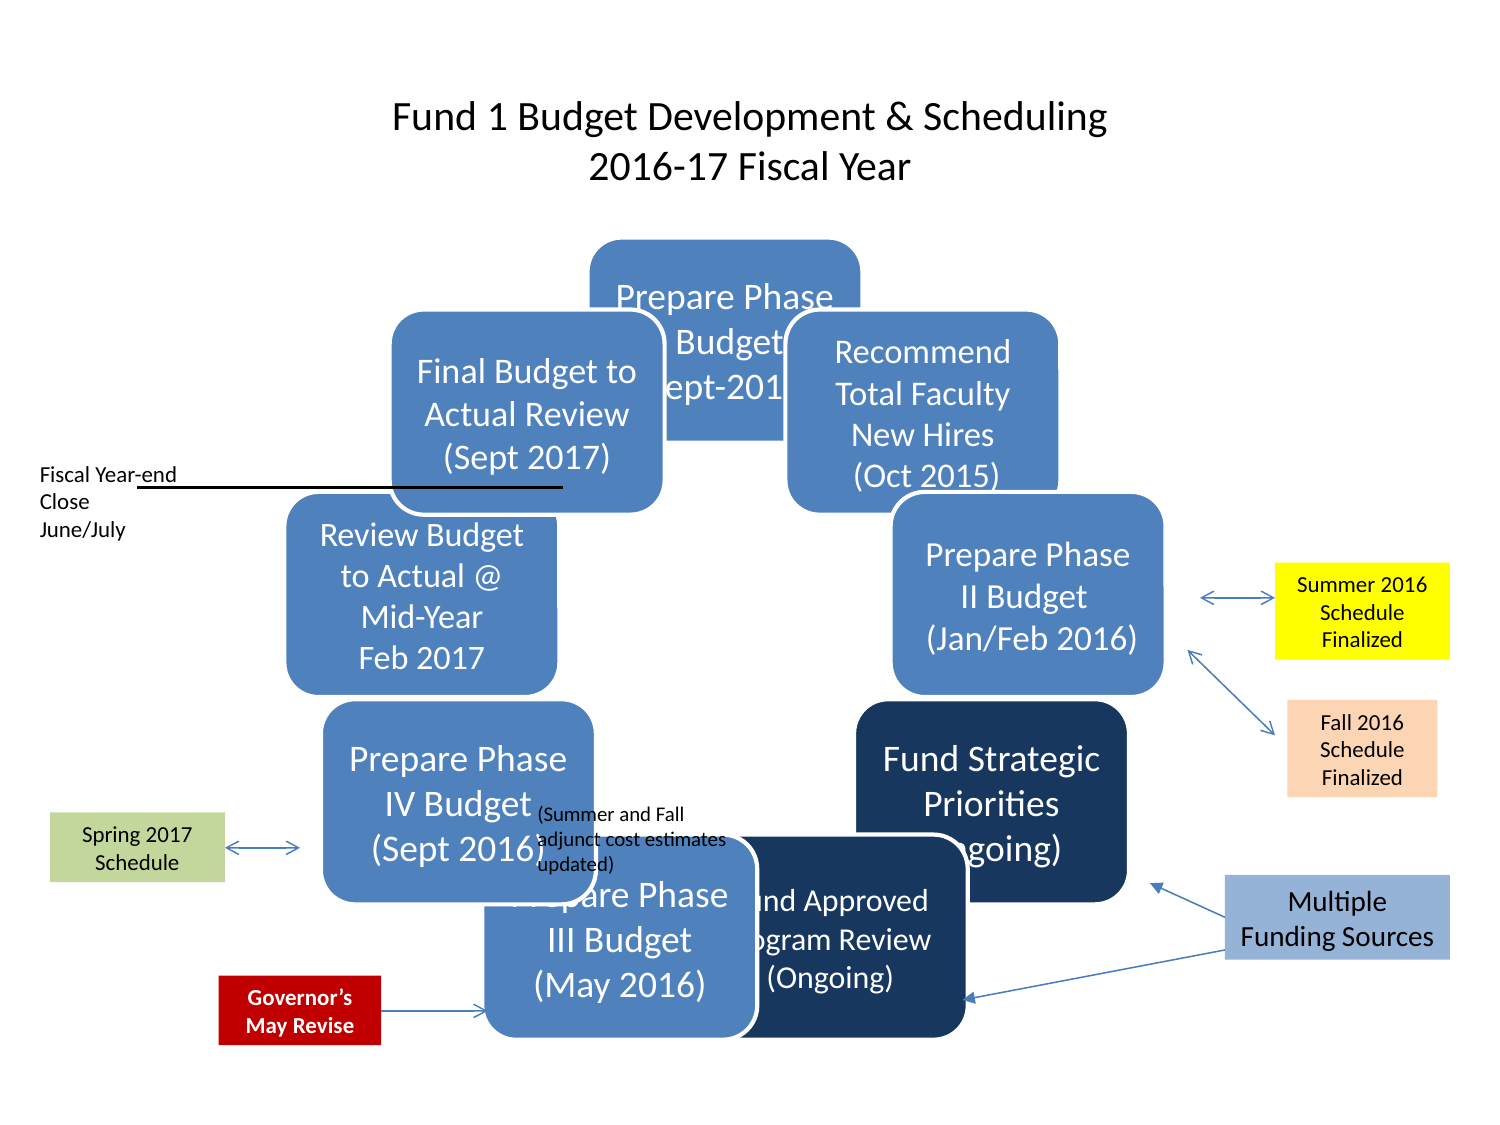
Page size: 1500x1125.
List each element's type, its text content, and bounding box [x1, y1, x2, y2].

text_box Multiple Funding Sources [1279, 874, 1450, 960]
title Fund 1 Budget Development & Scheduling 2016-17 Fiscal Year [75, 45, 1425, 233]
text_box Fiscal Year-end Close June/July [24, 451, 169, 549]
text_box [174, 237, 1276, 1059]
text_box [1187, 649, 1276, 736]
text_box Fall 2016 Schedule Finalized [1285, 698, 1439, 799]
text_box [962, 949, 1226, 1001]
text_box Spring 2017 Schedule [50, 812, 169, 883]
text_box Summer 2016 Schedule Finalized [1279, 562, 1450, 660]
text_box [1149, 882, 1226, 919]
